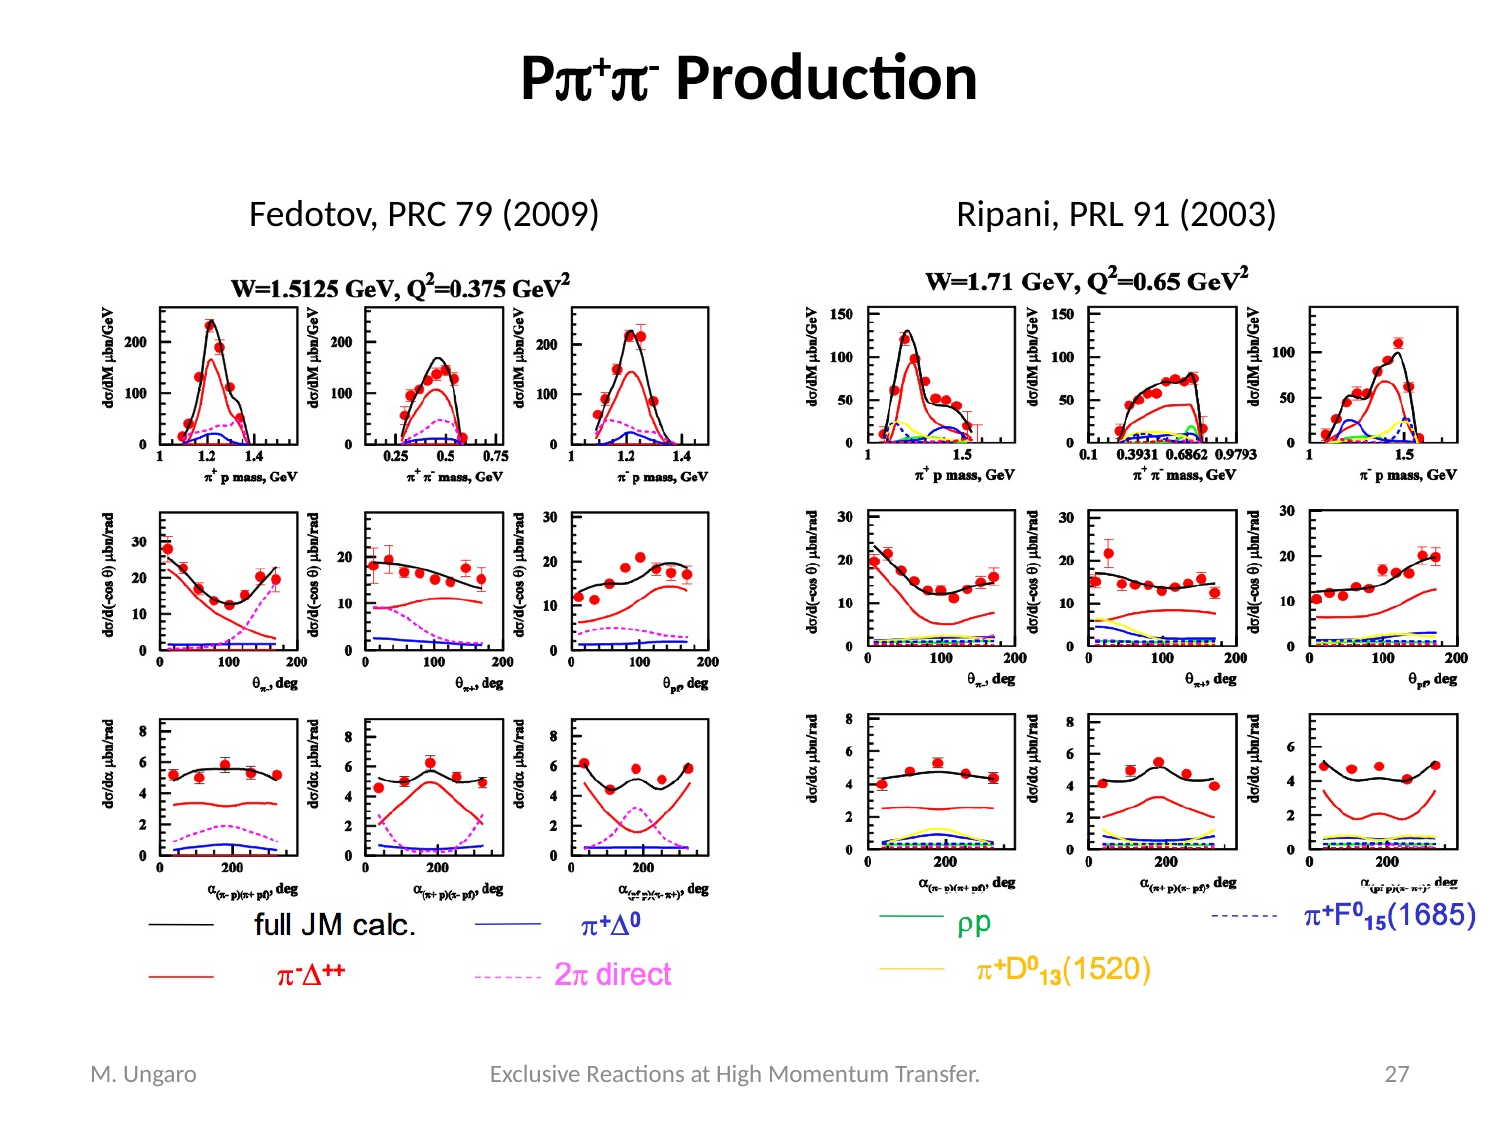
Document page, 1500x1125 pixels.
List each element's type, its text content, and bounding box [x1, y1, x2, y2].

text_box Ripani, PRL 91 (2003) [941, 181, 1293, 242]
text_box Fedotov, PRC 79 (2009) [234, 181, 616, 242]
slide_number 27 [1018, 1042, 1425, 1103]
title Pp+p- Production [75, 2, 1425, 143]
slide_number M. Ungaro [75, 1042, 425, 1103]
picture [91, 266, 724, 993]
footer Exclusive Reactions at High Momentum Transfer. [453, 1042, 1018, 1103]
picture [790, 262, 1481, 989]
